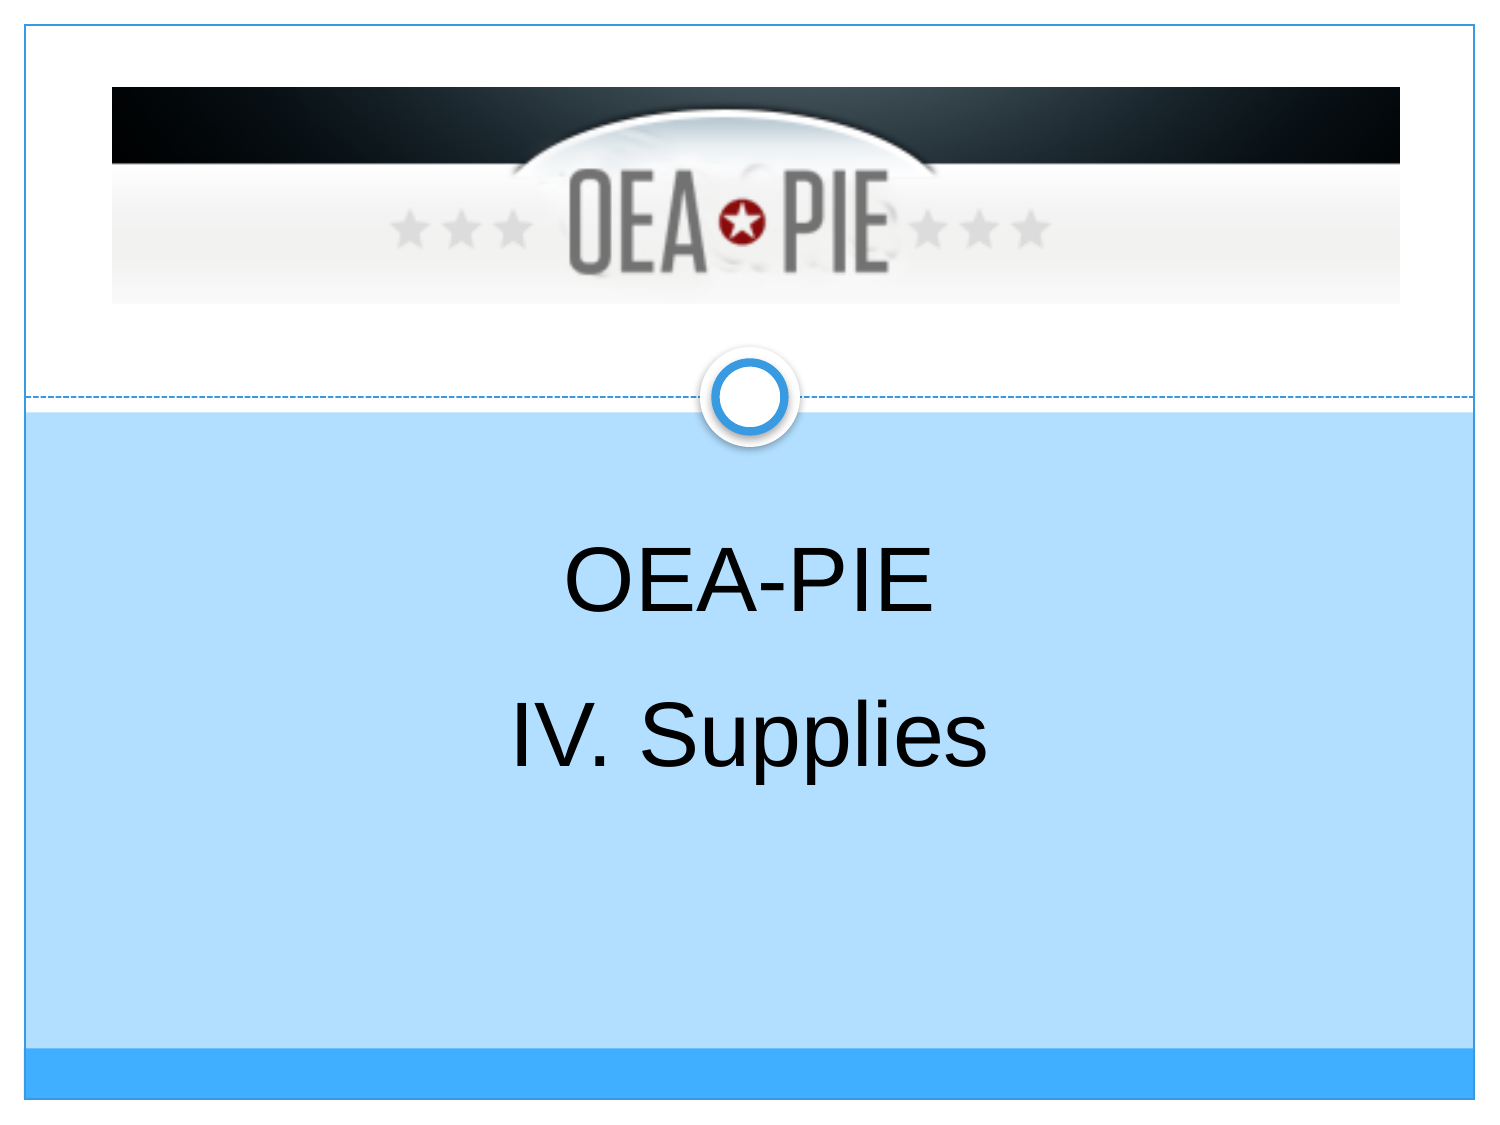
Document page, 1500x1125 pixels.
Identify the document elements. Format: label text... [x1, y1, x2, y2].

text_box OEA-PIE IV. Supplies [24, 312, 1475, 793]
picture [112, 87, 1401, 305]
